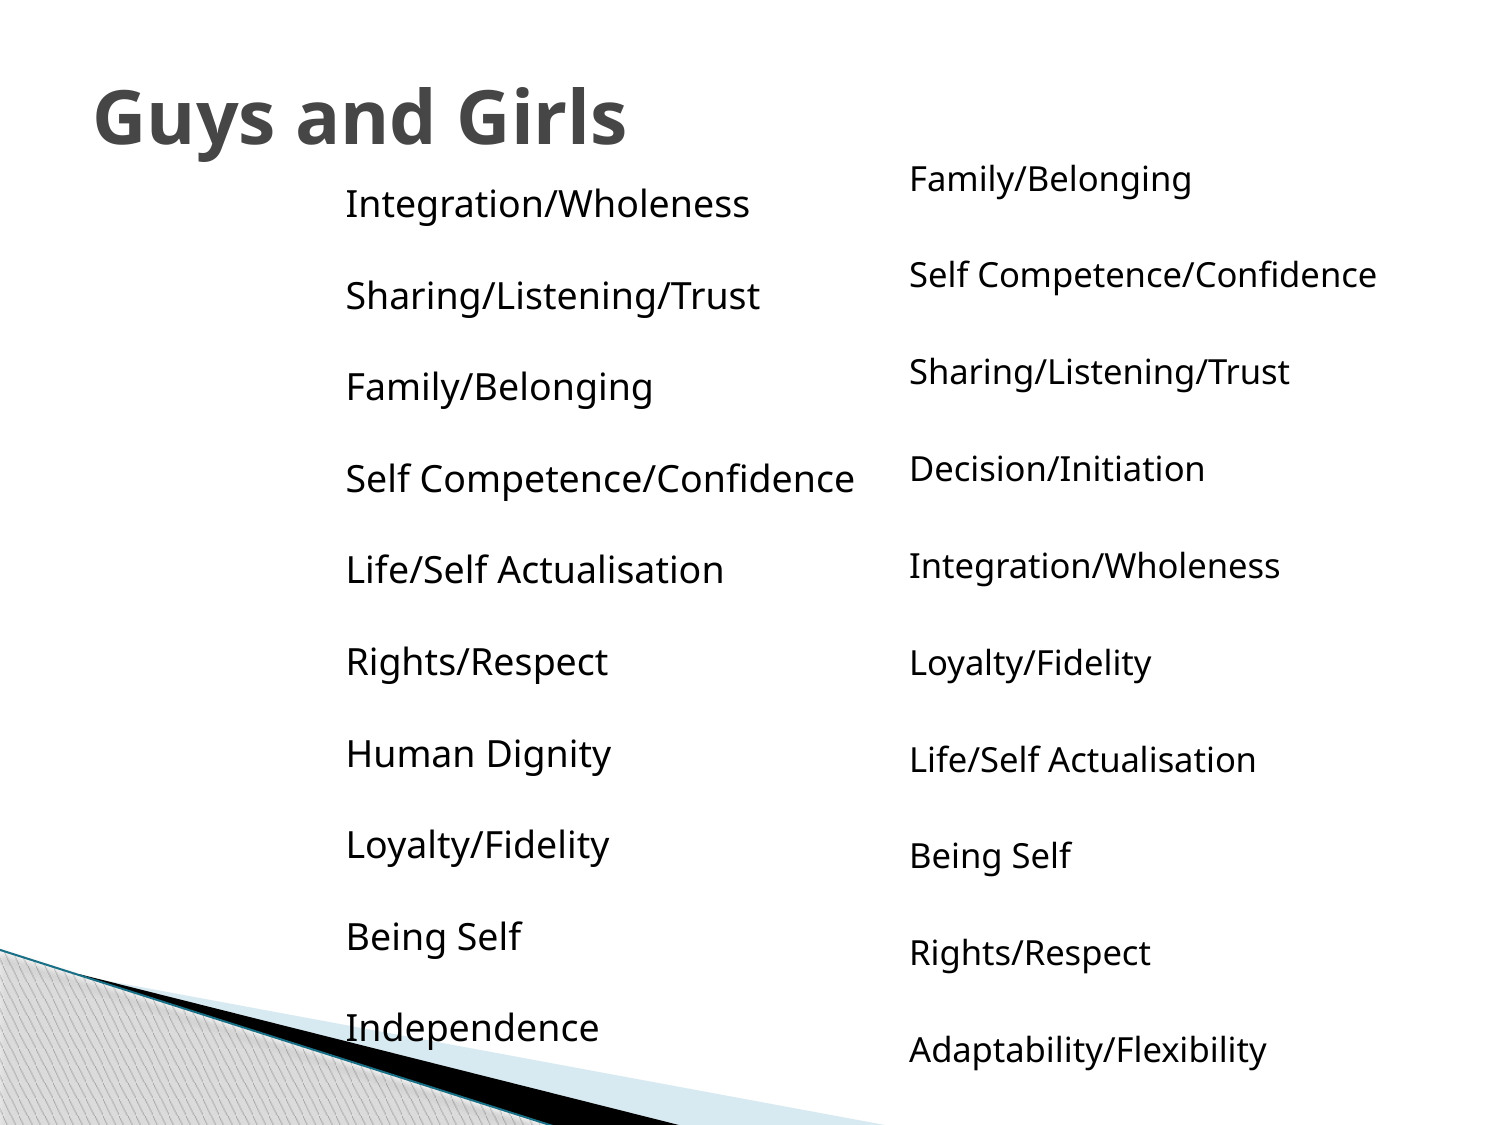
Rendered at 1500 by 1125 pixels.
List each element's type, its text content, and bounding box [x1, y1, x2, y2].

list Family/Belonging Self Competence/Confidence Sharing/Listening/Trust Decision/Initiation Integration/Wholeness Loyalty/Fidelity Life/Self Actualisation Being Self Rights/Respect Adaptability/Flexibility [878, 149, 1500, 1078]
list Integration/Wholeness Sharing/Listening/Trust Family/Belonging Self Competence/Confidence Life/Self Actualisation Rights/Respect Human Dignity Loyalty/Fidelity Being Self Independence [312, 172, 878, 1000]
title Guys and Girls [0, 44, 1350, 185]
